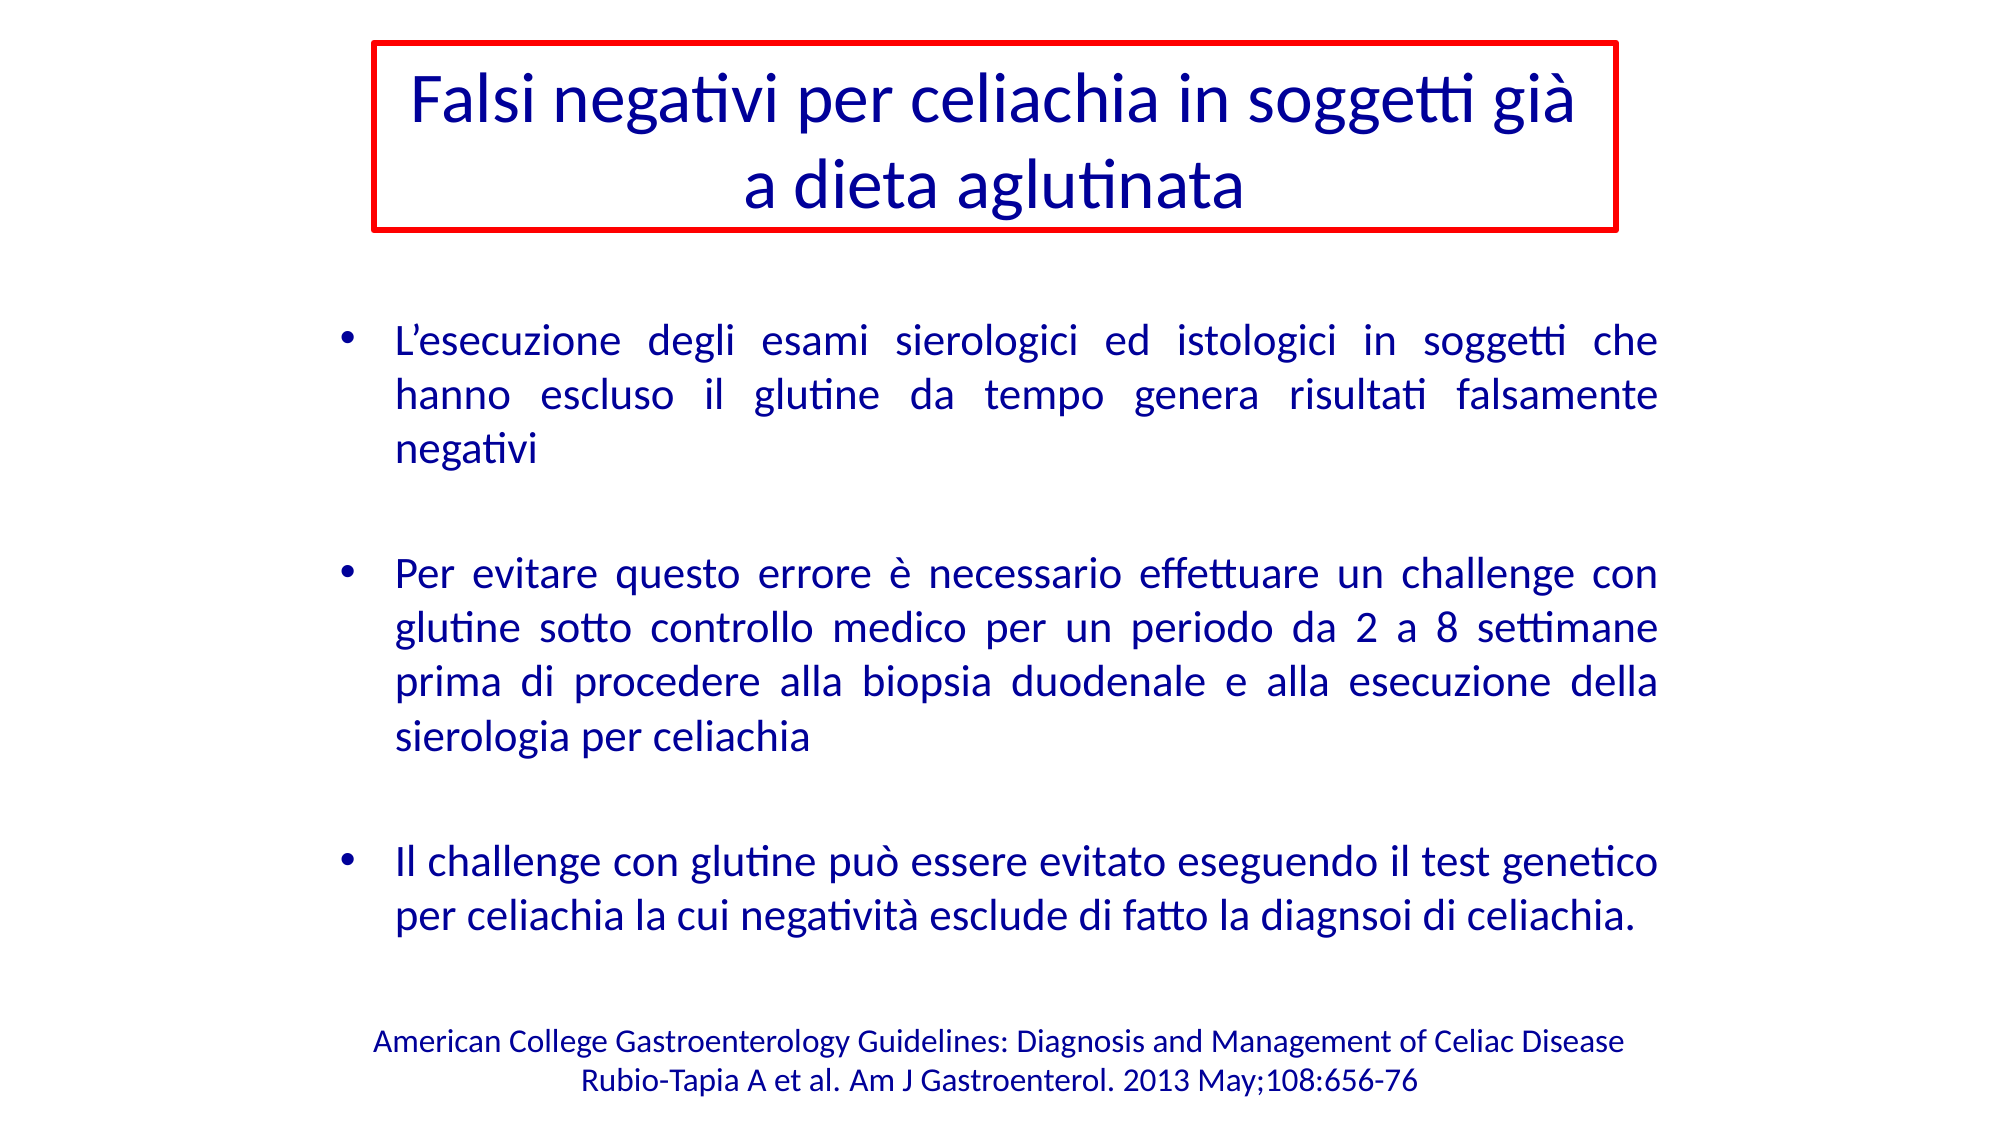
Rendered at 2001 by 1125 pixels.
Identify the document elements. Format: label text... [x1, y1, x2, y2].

list L’esecuzione degli esami sierologici ed istologici in soggetti che hanno escluso il glutine da tempo genera risultati falsamente negativi Per evitare questo errore è necessario effettuare un challenge con glutine sotto controllo medico per un periodo da 2 a 8 settimane prima di procedere alla biopsia duodenale e alla esecuzione della sierologia per celiachia Il challenge con glutine può essere evitato eseguendo il test genetico per celiachia la cui negatività esclude di fatto la diagnsoi di celiachia. [324, 302, 1675, 1005]
title Falsi negativi per celiachia in soggetti già a dieta aglutinata [373, 42, 1616, 231]
text_box American College Gastroenterology Guidelines: Diagnosis and Management of Celiac Disease Rubio-Tapia A et al. Am J Gastroenterol. 2013 May;108:656-76 [249, 1011, 1750, 1106]
